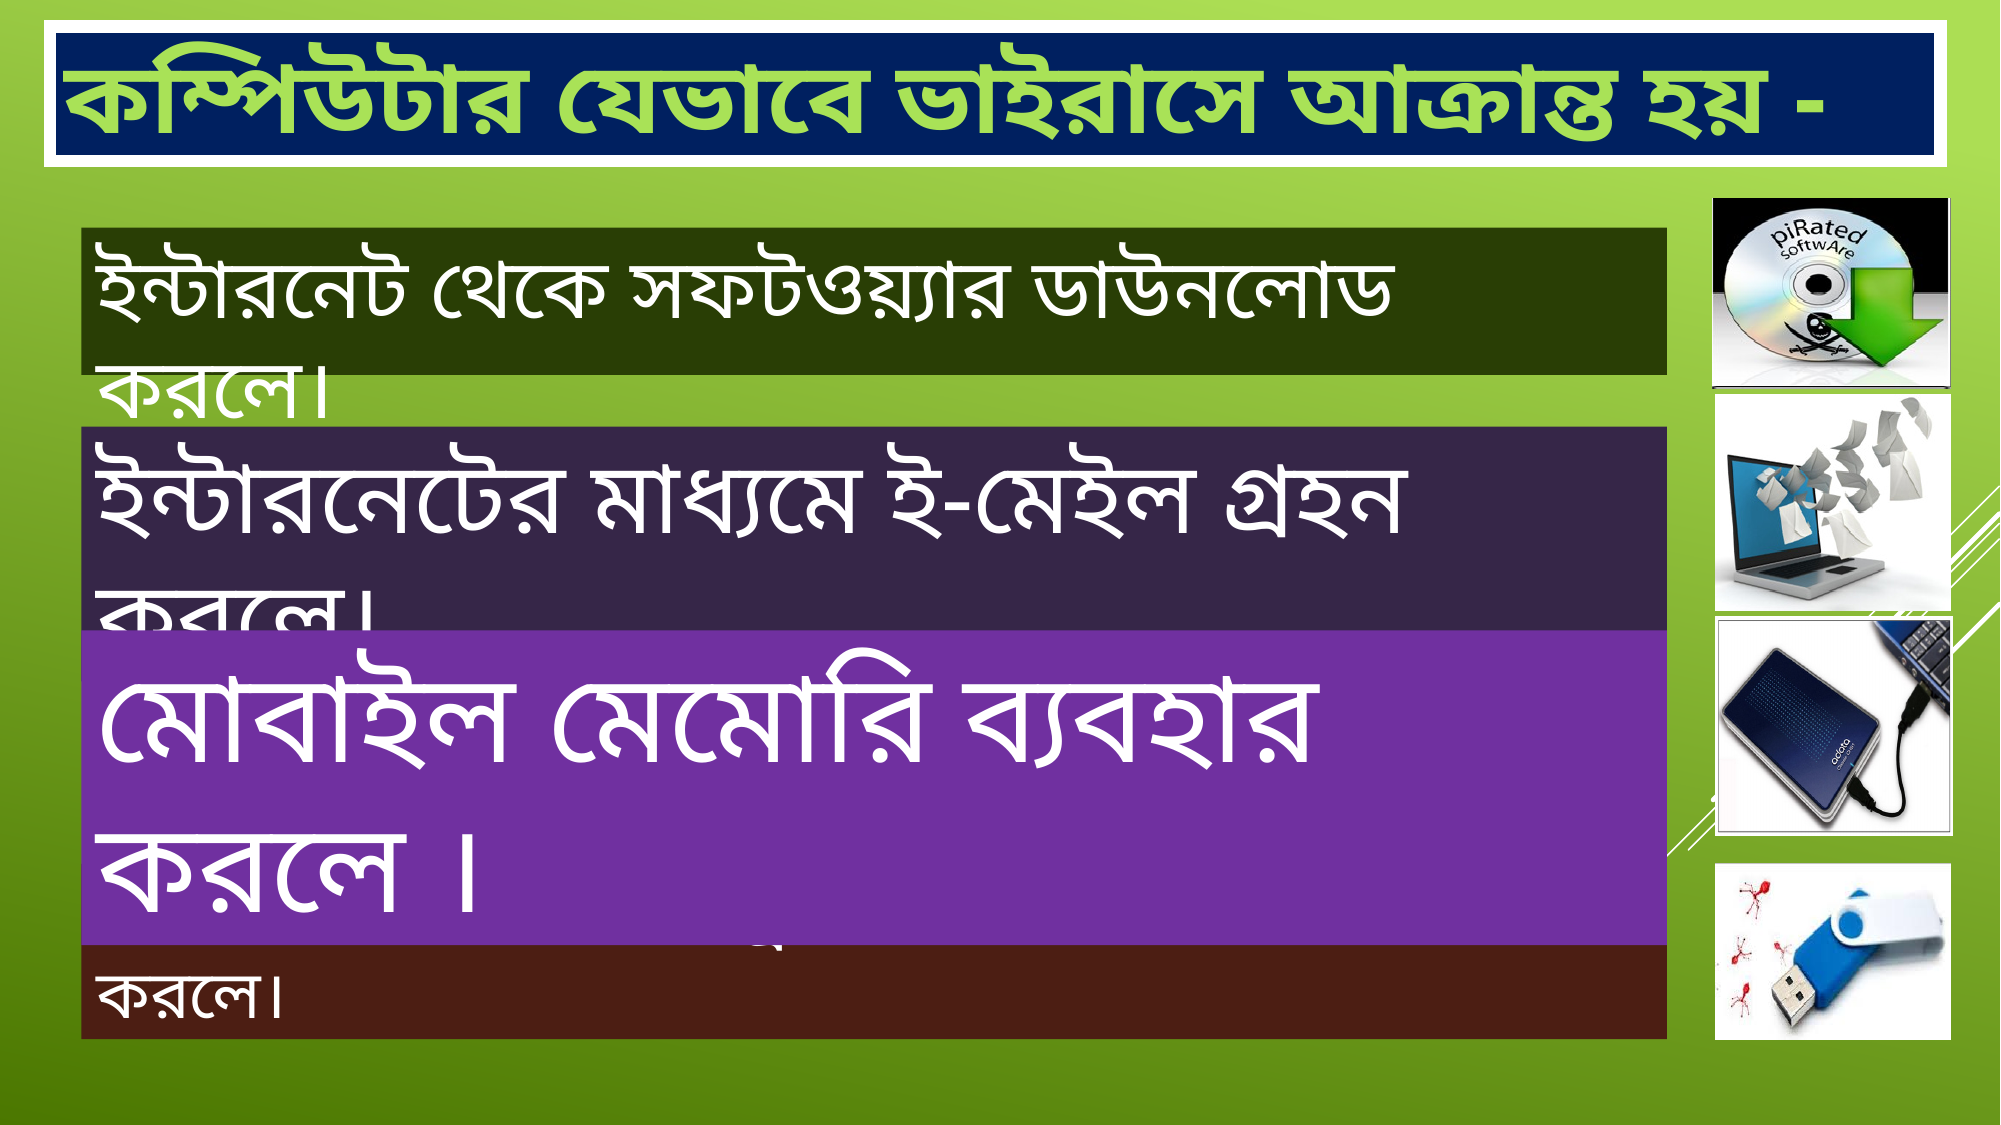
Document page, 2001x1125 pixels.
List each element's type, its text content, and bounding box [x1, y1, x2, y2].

picture [1712, 198, 1952, 389]
text_box ইন্টারনেট থেকে সফটওয়্যার ডাউনলোড করলে। [81, 227, 1667, 375]
text_box কম্পিউটার যেভাবে ভাইরাসে আক্রান্ত হয় - [49, 26, 1941, 162]
text_box মোবাইল মেমোরি ব্যবহার করলে । [81, 630, 1667, 946]
picture [1715, 394, 1952, 611]
text_box ইন্টারনেটের মাধ্যমে ই-মেইল গ্রহন করলে। [81, 426, 1667, 630]
picture [1715, 863, 1952, 1040]
text_box ভাইরাস আছে এমন পেনড্রাইভ / ডিস্ক থেকে ফাইল কপি করলে। [81, 946, 1667, 1040]
picture [1715, 616, 1954, 836]
